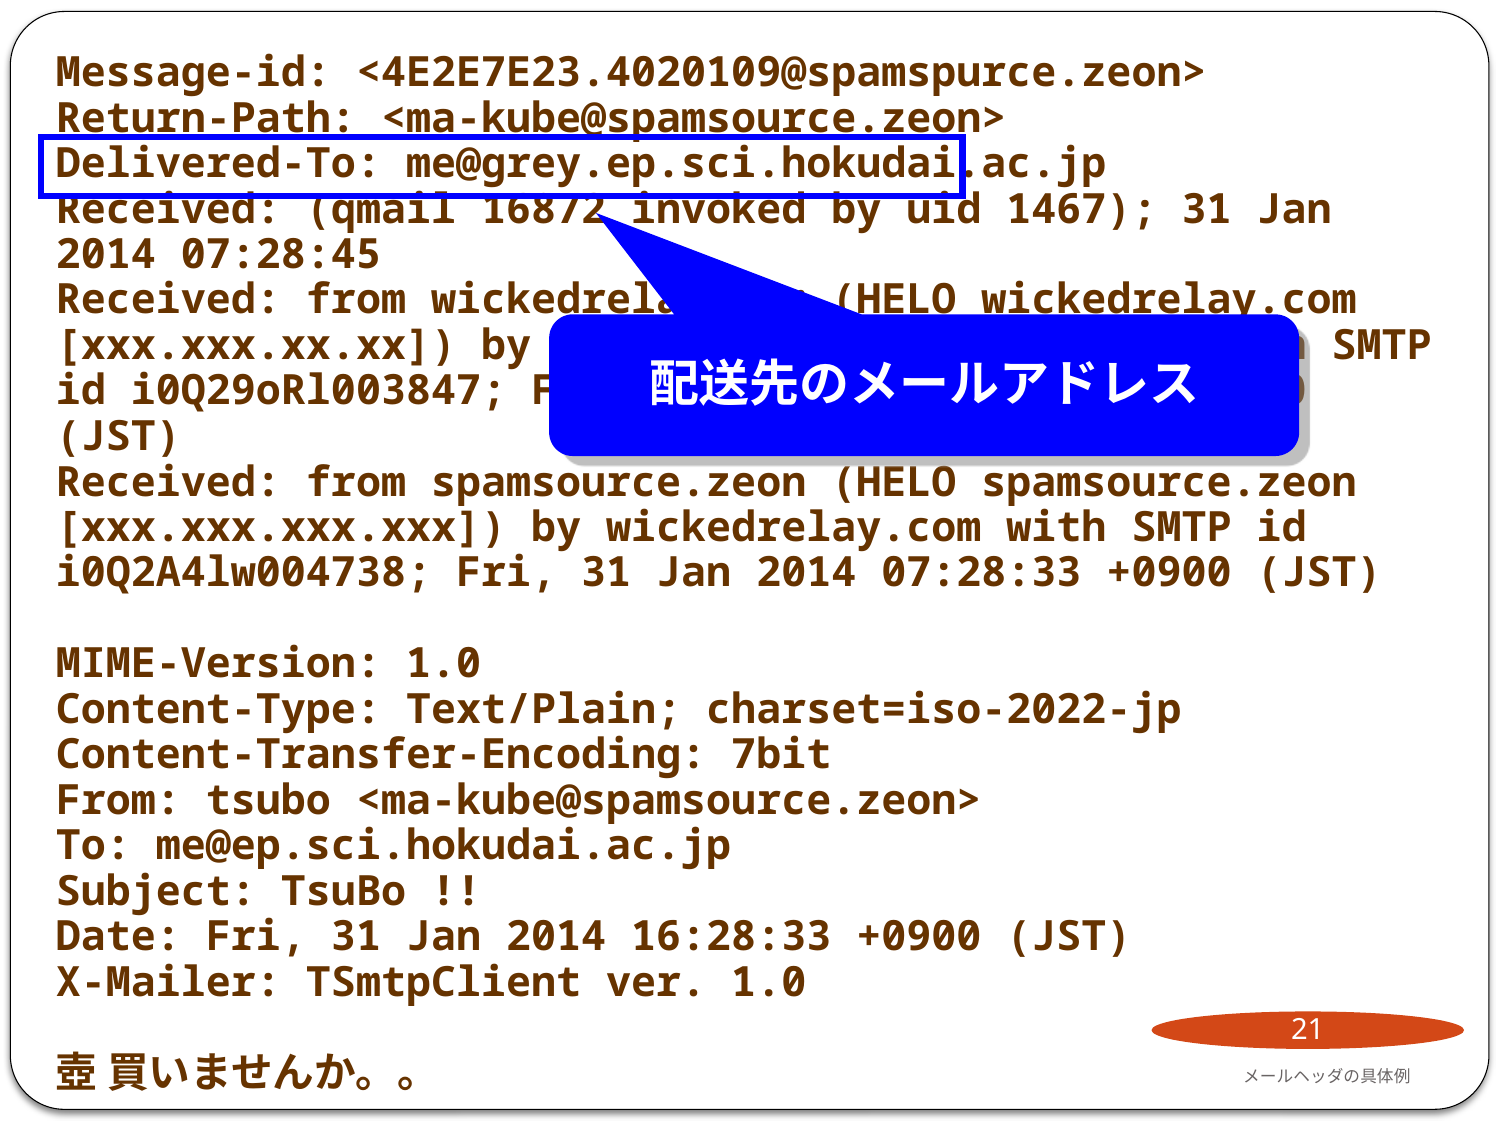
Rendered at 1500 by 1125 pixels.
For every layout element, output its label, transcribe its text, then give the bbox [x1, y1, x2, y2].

text_box 配送先のメールアドレス [549, 212, 1300, 457]
text_box [41, 137, 963, 197]
title メールヘッダの具体例 [1228, 928, 1500, 1094]
text_box Message-id: <4E2E7E23.4020109@spamspurce.zeon> Return-Path: <ma-kube@spamsource.zeon> Delivered-To: me@grey.ep.sci.hokudai.ac.jp Received: (qmail 16872 invoked by uid 1467); 31 Jan 2014 07:28:45 Received: from wickedrelay.com (HELO wickedrelay.com [xxx.xxx.xx.xx]) by grey.ep.sci.hokudai.ac.jp with SMTP id i0Q29oRl003847; Fri, 31 Jan 2004 07:28:42 +0900 (JST) Received: from spamsource.zeon (HELO spamsource.zeon [xxx.xxx.xxx.xxx]) by wickedrelay.com with SMTP id i0Q2A4lw004738; Fri, 31 Jan 2014 07:28:33 +0900 (JST) MIME-Version: 1.0 Content-Type: Text/Plain; charset=iso-2022-jp Content-Transfer-Encoding: 7bit From: tsubo <ma-kube@spamsource.zeon> To: me@ep.sci.hokudai.ac.jp Subject: TsuBo !! Date: Fri, 31 Jan 2014 16:28:33 +0900 (JST) X-Mailer: TSmtpClient ver. 1.0 壺 買いませんか。。 [41, 42, 1459, 1104]
slide_number 20 [1151, 1011, 1465, 1049]
